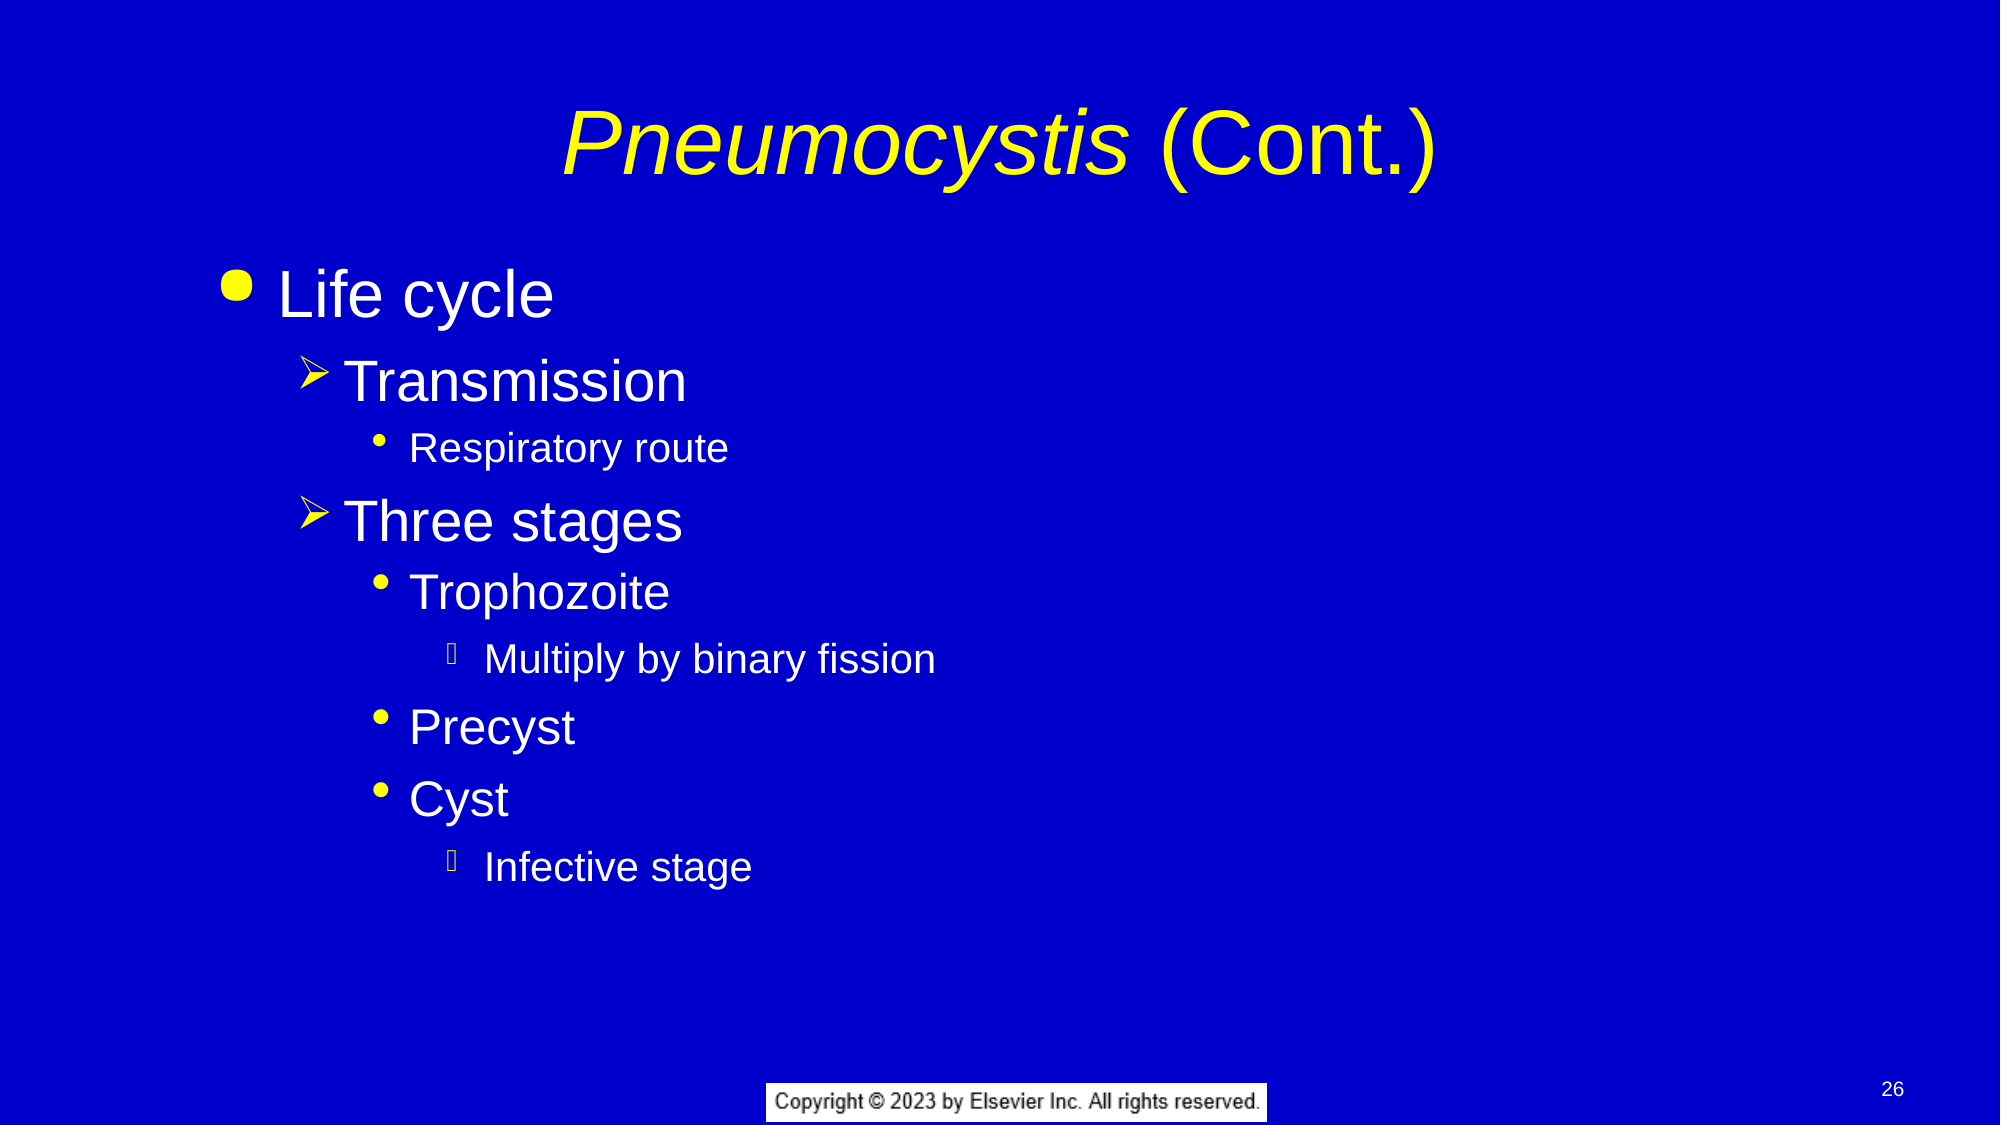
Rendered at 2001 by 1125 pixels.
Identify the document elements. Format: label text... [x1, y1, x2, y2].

list Life cycle Transmission Respiratory route Three stages Trophozoite Multiply by binary fission Precyst Cyst Infective stage [205, 243, 1843, 912]
picture [766, 1083, 1267, 1122]
title Pneumocystis (Cont.) [149, 37, 1851, 238]
